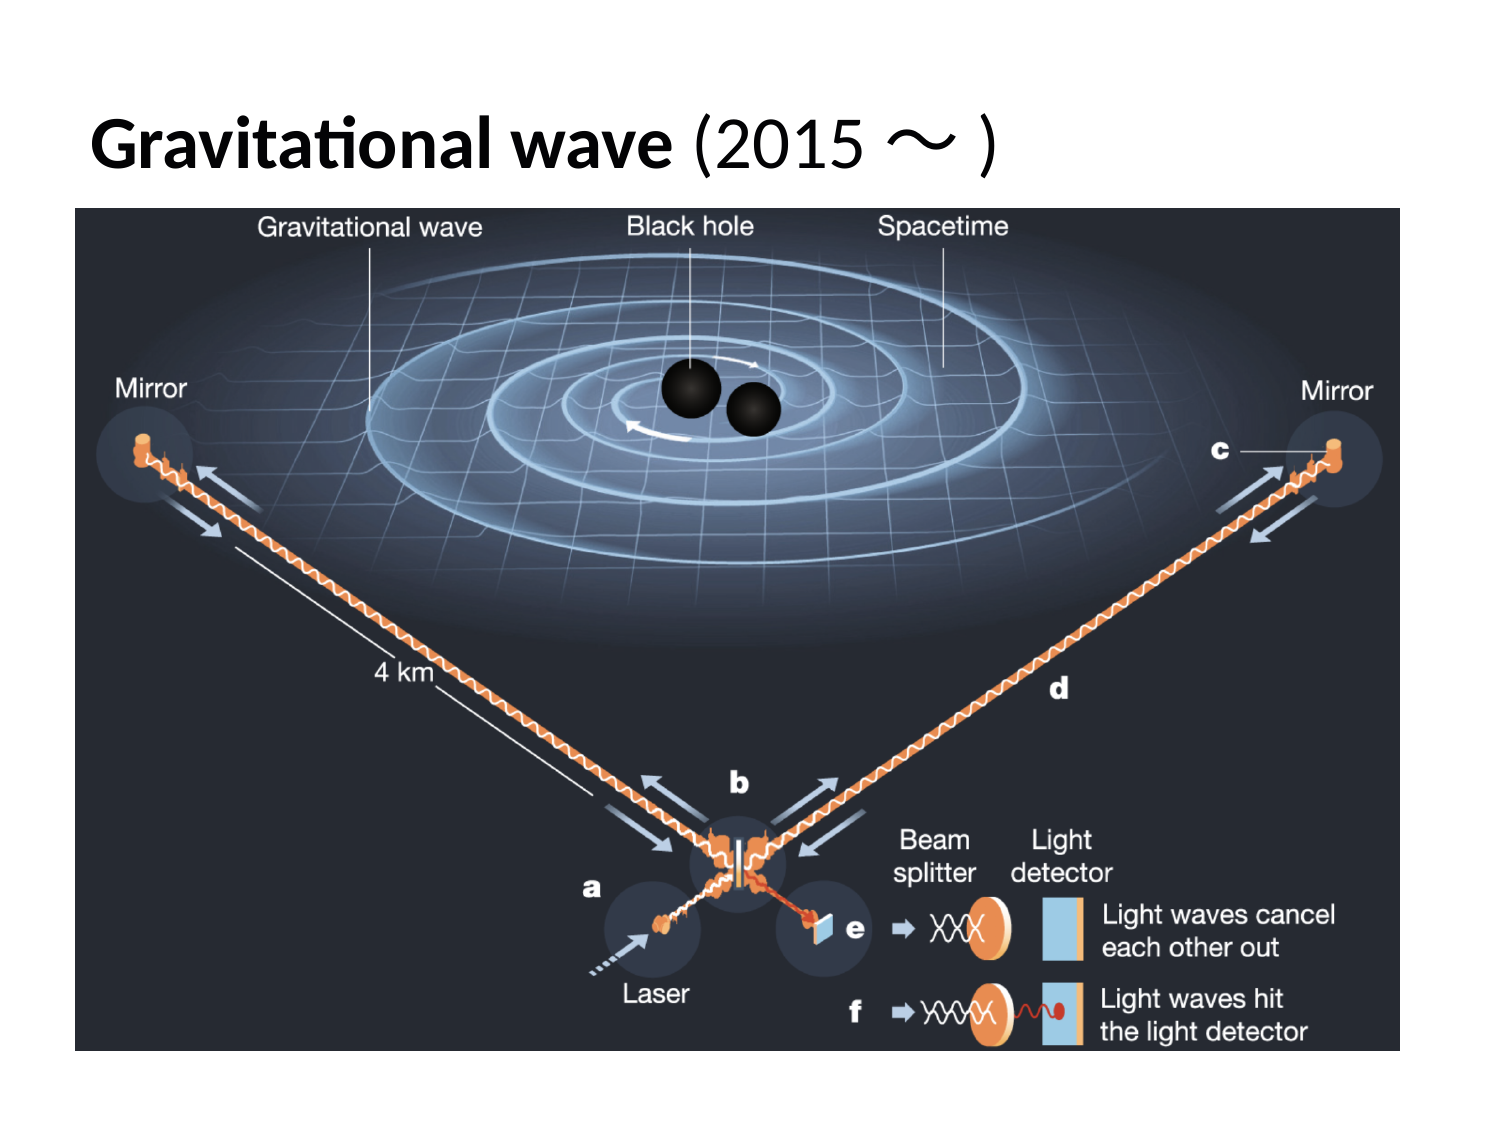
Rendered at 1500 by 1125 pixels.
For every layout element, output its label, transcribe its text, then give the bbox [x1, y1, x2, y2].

title Gravitational wave (2015～) [75, 45, 1425, 233]
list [74, 207, 1400, 1051]
